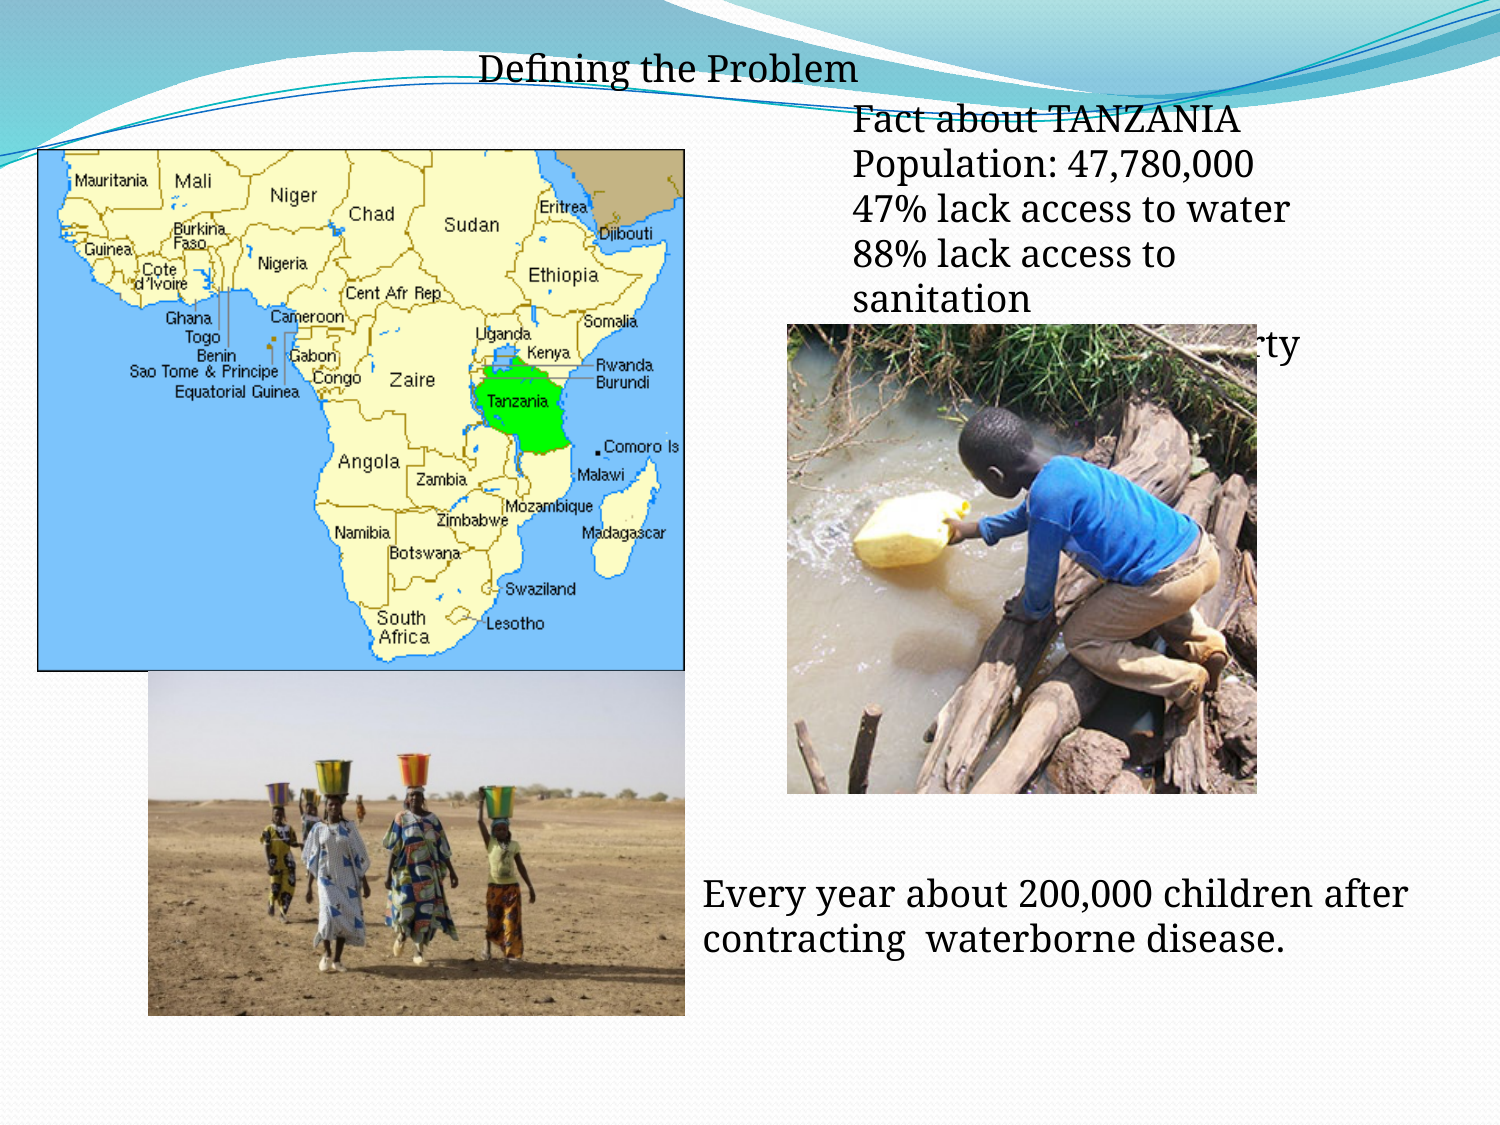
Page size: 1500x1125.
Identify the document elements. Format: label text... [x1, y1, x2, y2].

text_box Every year about 200,000 children after contracting waterborne disease. [692, 862, 1425, 968]
text_box Defining the Problem [462, 37, 1026, 98]
text_box Fact about TANZANIA Population: 47,780,000 47% lack access to water 88% lack access to sanitation 33.4% live below poverty line [837, 87, 1375, 418]
picture [37, 149, 685, 1016]
picture [787, 324, 1257, 794]
